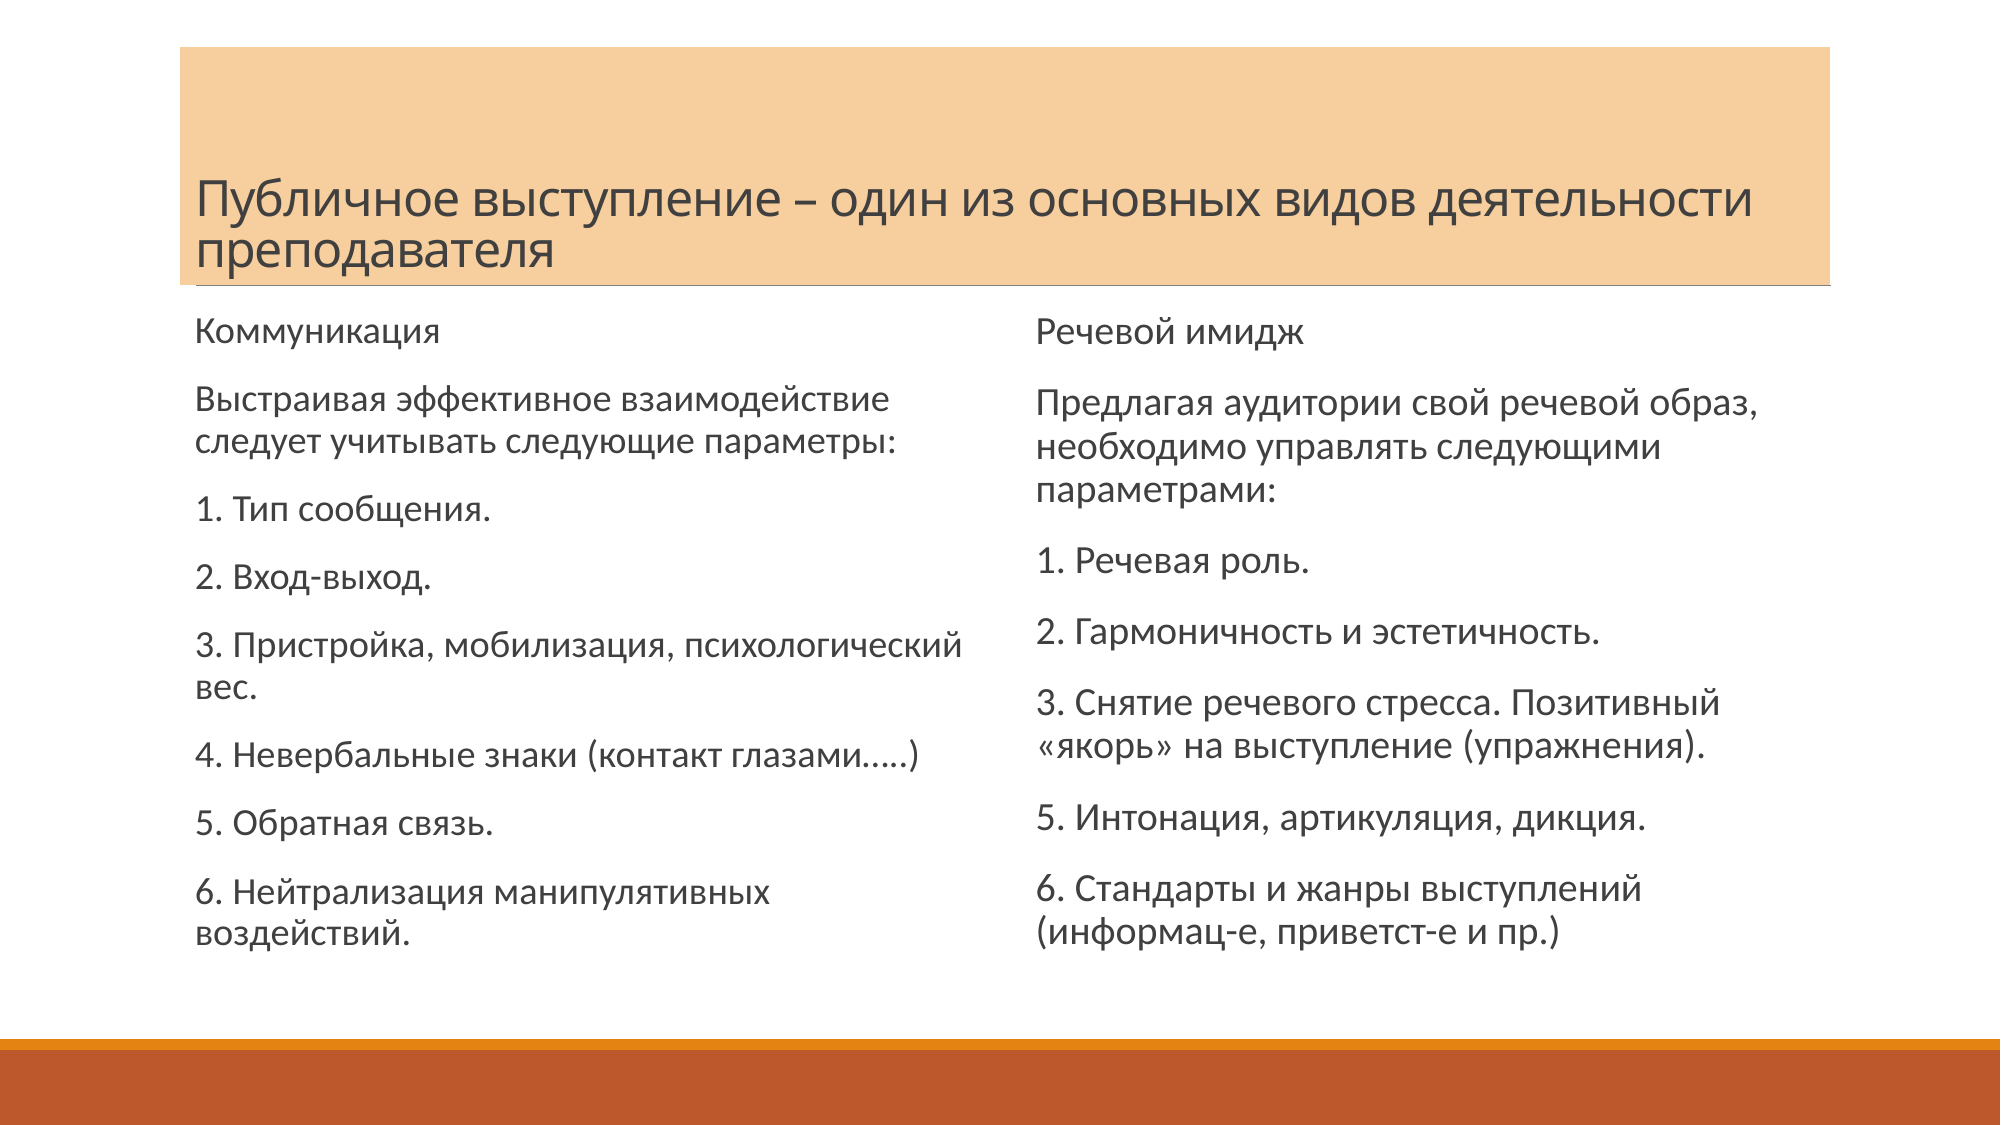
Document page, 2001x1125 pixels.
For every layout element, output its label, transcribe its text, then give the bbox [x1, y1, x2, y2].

title Публичное выступление – один из основных видов деятельности преподавателя [180, 47, 1830, 285]
list Коммуникация Выстраивая эффективное взаимодействие следует учитывать следующие параметры: 1. Тип сообщения. 2. Вход-выход. 3. Пристройка, мобилизация, психологический вес. 4. Невербальные знаки (контакт глазами…..) 5. Обратная связь. 6. Нейтрализация манипулятивных воздействий. [180, 302, 990, 963]
list Речевой имидж Предлагая аудитории свой речевой образ, необходимо управлять следующими параметрами: 1. Речевая роль. 2. Гармоничность и эстетичность. 3. Снятие речевого стресса. Позитивный «якорь» на выступление (упражнения). 5. Интонация, артикуляция, дикция. 6. Стандарты и жанры выступлений (информац-е, приветст-е и пр.) [1020, 302, 1830, 963]
